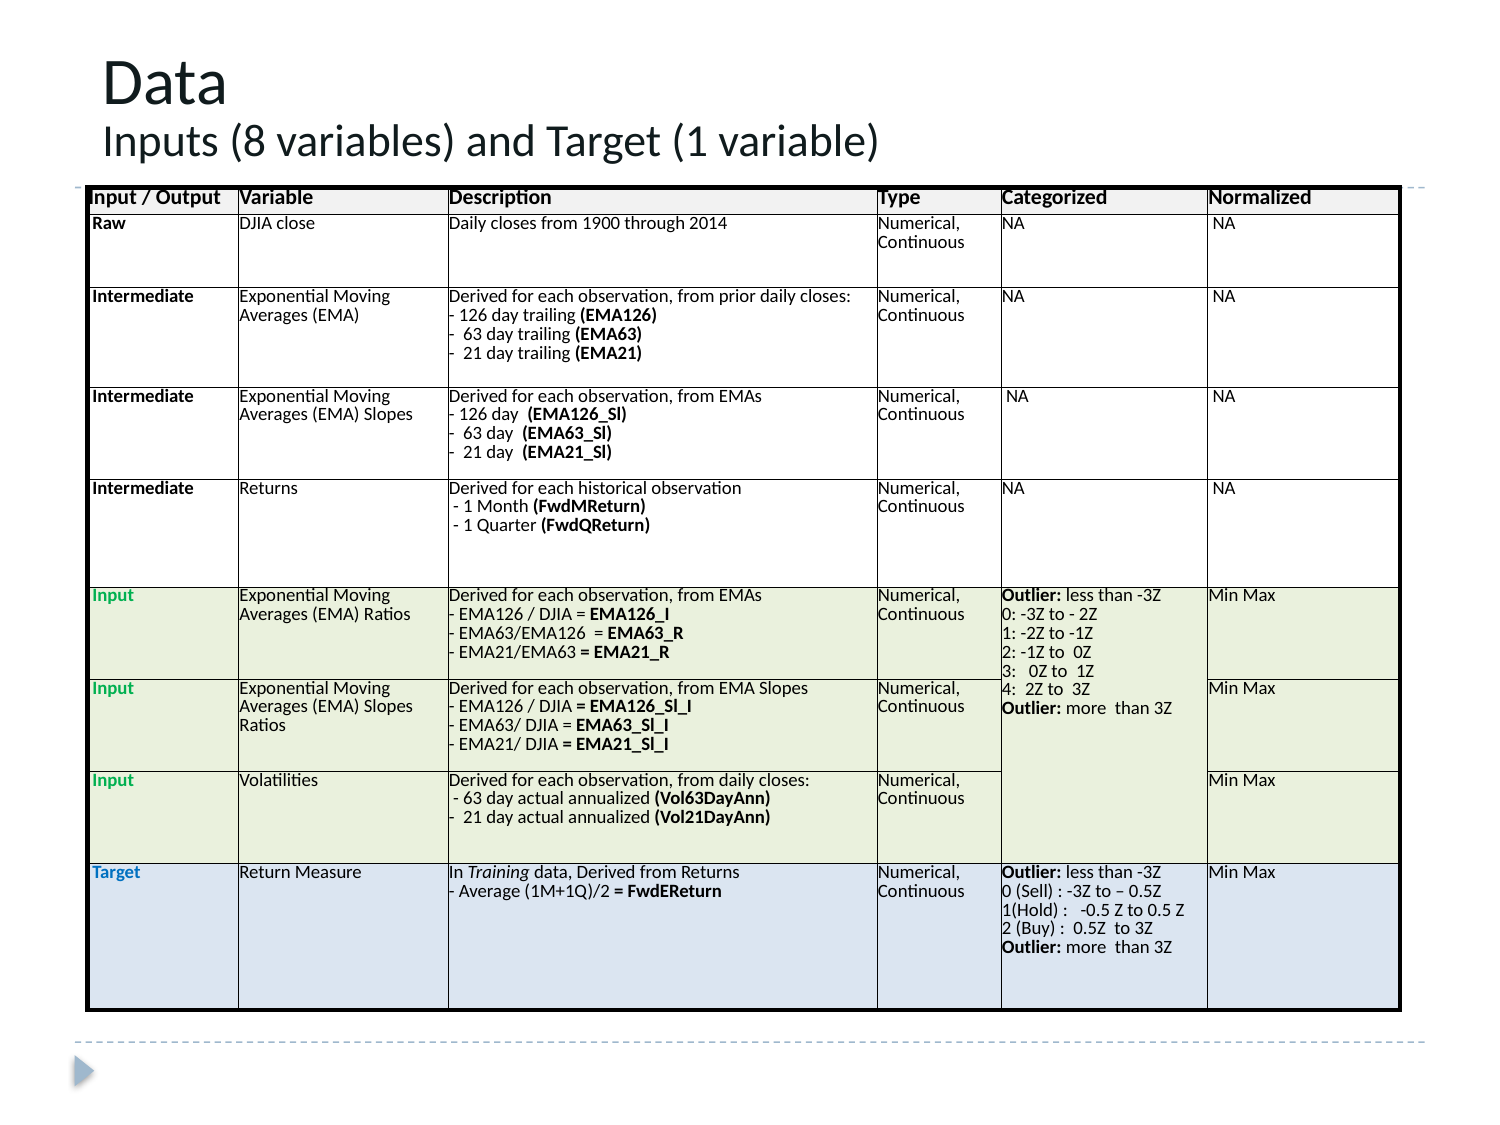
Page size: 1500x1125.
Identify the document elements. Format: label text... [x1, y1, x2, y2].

table_cell In Training data, Derived from Returns - Average (1M+1Q)/2 = FwdEReturn [449, 864, 877, 1008]
table_cell Exponential Moving Averages (EMA) Slopes Ratios [239, 680, 448, 771]
table_cell Daily closes from 1900 through 2014 [449, 215, 877, 287]
table_cell Intermediate [90, 388, 238, 479]
table_cell Input [90, 588, 238, 679]
table_cell NA [1208, 388, 1398, 479]
table_cell Derived for each observation, from prior daily closes: - 126 day trailing (EMA126) - 63 day trailing (EMA63) - 21 day trailing (EMA21) [449, 288, 877, 387]
table_header Categorized [1002, 190, 1207, 214]
table_cell NA [1208, 288, 1398, 387]
table_cell Intermediate [90, 288, 238, 387]
table_cell Numerical, Continuous [878, 588, 1001, 679]
table_cell Derived for each historical observation - 1 Month (FwdMReturn) - 1 Quarter (FwdQReturn) [449, 480, 877, 587]
table_cell Outlier: less than -3Z 0: -3Z to - 2Z 1: -2Z to -1Z 2: -1Z to 0Z 3: 0Z to 1Z 4: 2Z to 3Z Outlier: more than 3Z [1002, 588, 1207, 863]
table_header Type [878, 190, 1001, 214]
table_cell Returns [239, 480, 448, 587]
table_cell Intermediate [90, 480, 238, 587]
table_cell Target [90, 864, 238, 1008]
table_header Normalized [1208, 190, 1398, 214]
table_cell Outlier: less than -3Z 0 (Sell) : -3Z to – 0.5Z 1(Hold) : -0.5 Z to 0.5 Z 2 (Buy) : 0.5Z to 3Z Outlier: more than 3Z [1002, 864, 1207, 1008]
table_cell Min Max [1208, 772, 1398, 863]
table_cell Volatilities [239, 772, 448, 863]
table_cell Min Max [1208, 864, 1398, 1008]
table_cell Raw [90, 215, 238, 287]
table_cell Numerical, Continuous [878, 680, 1001, 771]
table_cell Derived for each observation, from EMA Slopes - EMA126 / DJIA = EMA126_Sl_I - EMA63/ DJIA = EMA63_Sl_I - EMA21/ DJIA = EMA21_Sl_I [449, 680, 877, 771]
table_header Variable [239, 190, 448, 214]
table_cell Min Max [1208, 588, 1398, 679]
table_cell Exponential Moving Averages (EMA) Ratios [239, 588, 448, 679]
table_cell Exponential Moving Averages (EMA) [239, 288, 448, 387]
table_header Input / Output [90, 190, 238, 214]
table_cell Derived for each observation, from EMAs - 126 day (EMA126_Sl) - 63 day (EMA63_Sl) - 21 day (EMA21_Sl) [449, 388, 877, 479]
table_cell Numerical, Continuous [878, 480, 1001, 587]
table_cell NA [1208, 480, 1398, 587]
table_cell NA [1208, 215, 1398, 287]
table_cell NA [1002, 480, 1207, 587]
table_cell Input [90, 772, 238, 863]
table_cell Derived for each observation, from EMAs - EMA126 / DJIA = EMA126_I - EMA63/EMA126 = EMA63_R - EMA21/EMA63 = EMA21_R [449, 588, 877, 679]
table_cell NA [1002, 288, 1207, 387]
table_cell NA [1002, 388, 1207, 479]
table_cell Numerical, Continuous [878, 288, 1001, 387]
table_cell NA [1002, 215, 1207, 287]
table_cell DJIA close [239, 215, 448, 287]
table_cell Derived for each observation, from daily closes: - 63 day actual annualized (Vol63DayAnn) - 21 day actual annualized (Vol21DayAnn) [449, 772, 877, 863]
table_header Description [449, 190, 877, 214]
table_cell Exponential Moving Averages (EMA) Slopes [239, 388, 448, 479]
text_box Data Inputs (8 variables) and Target (1 variable) [87, 12, 1438, 175]
table_cell Input [90, 680, 238, 771]
table_cell Numerical, Continuous [878, 388, 1001, 479]
table_cell Numerical, Continuous [878, 215, 1001, 287]
table_cell Numerical, Continuous [878, 864, 1001, 1008]
table_cell Min Max [1208, 680, 1398, 771]
table_cell Numerical, Continuous [878, 772, 1001, 863]
table_cell Return Measure [239, 864, 448, 1008]
